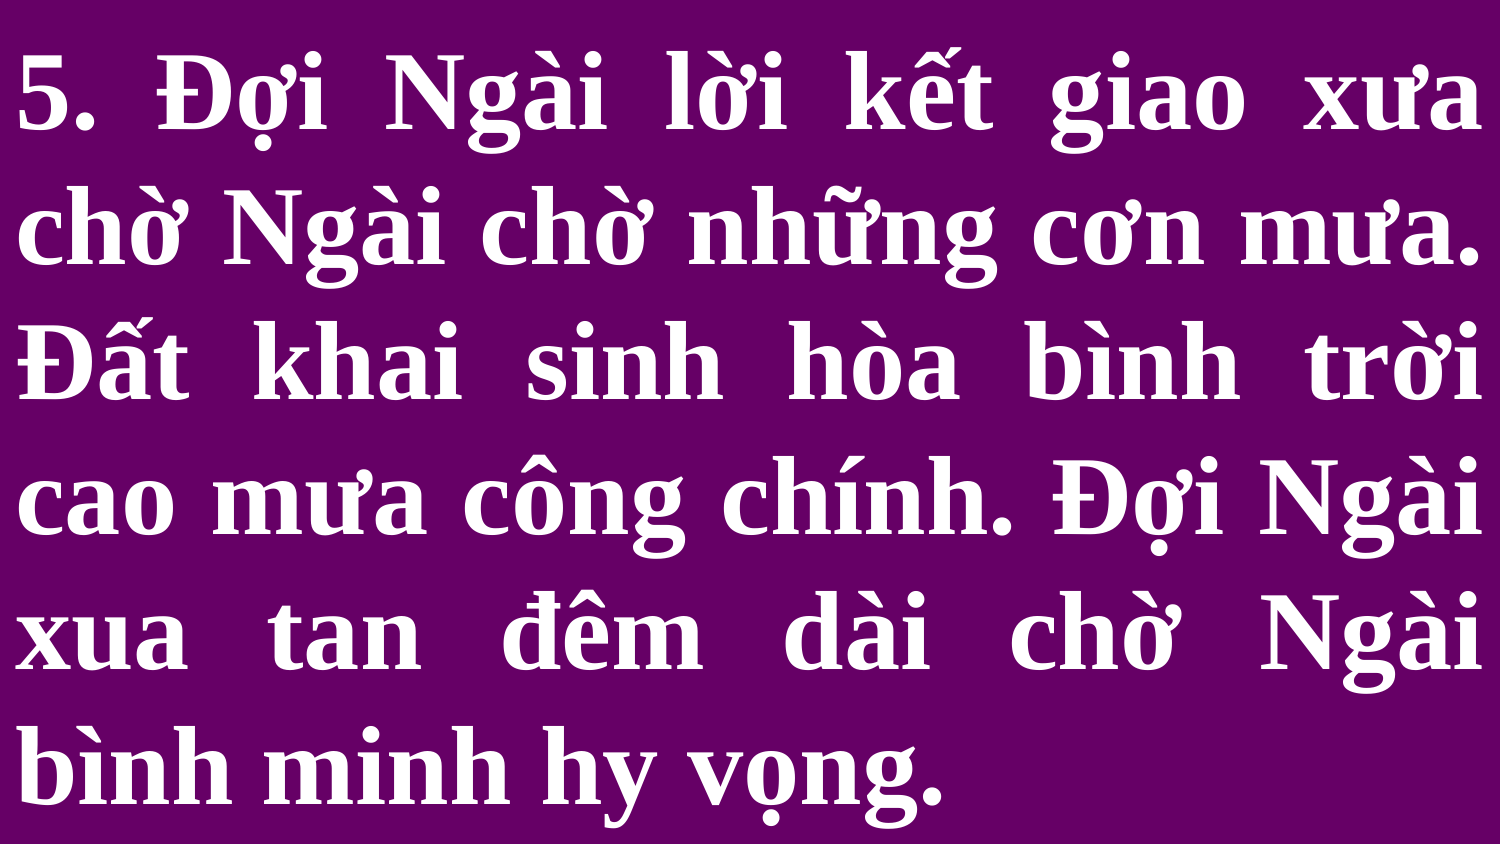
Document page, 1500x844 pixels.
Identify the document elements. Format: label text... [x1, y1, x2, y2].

title 5. Đợi Ngài lời kết giao xưa chờ Ngài chờ những cơn mưa. Đất khai sinh hòa bình trời cao mưa công chính. Đợi Ngài xua tan đêm dài chờ Ngài bình minh hy vọng. [0, 0, 1500, 844]
